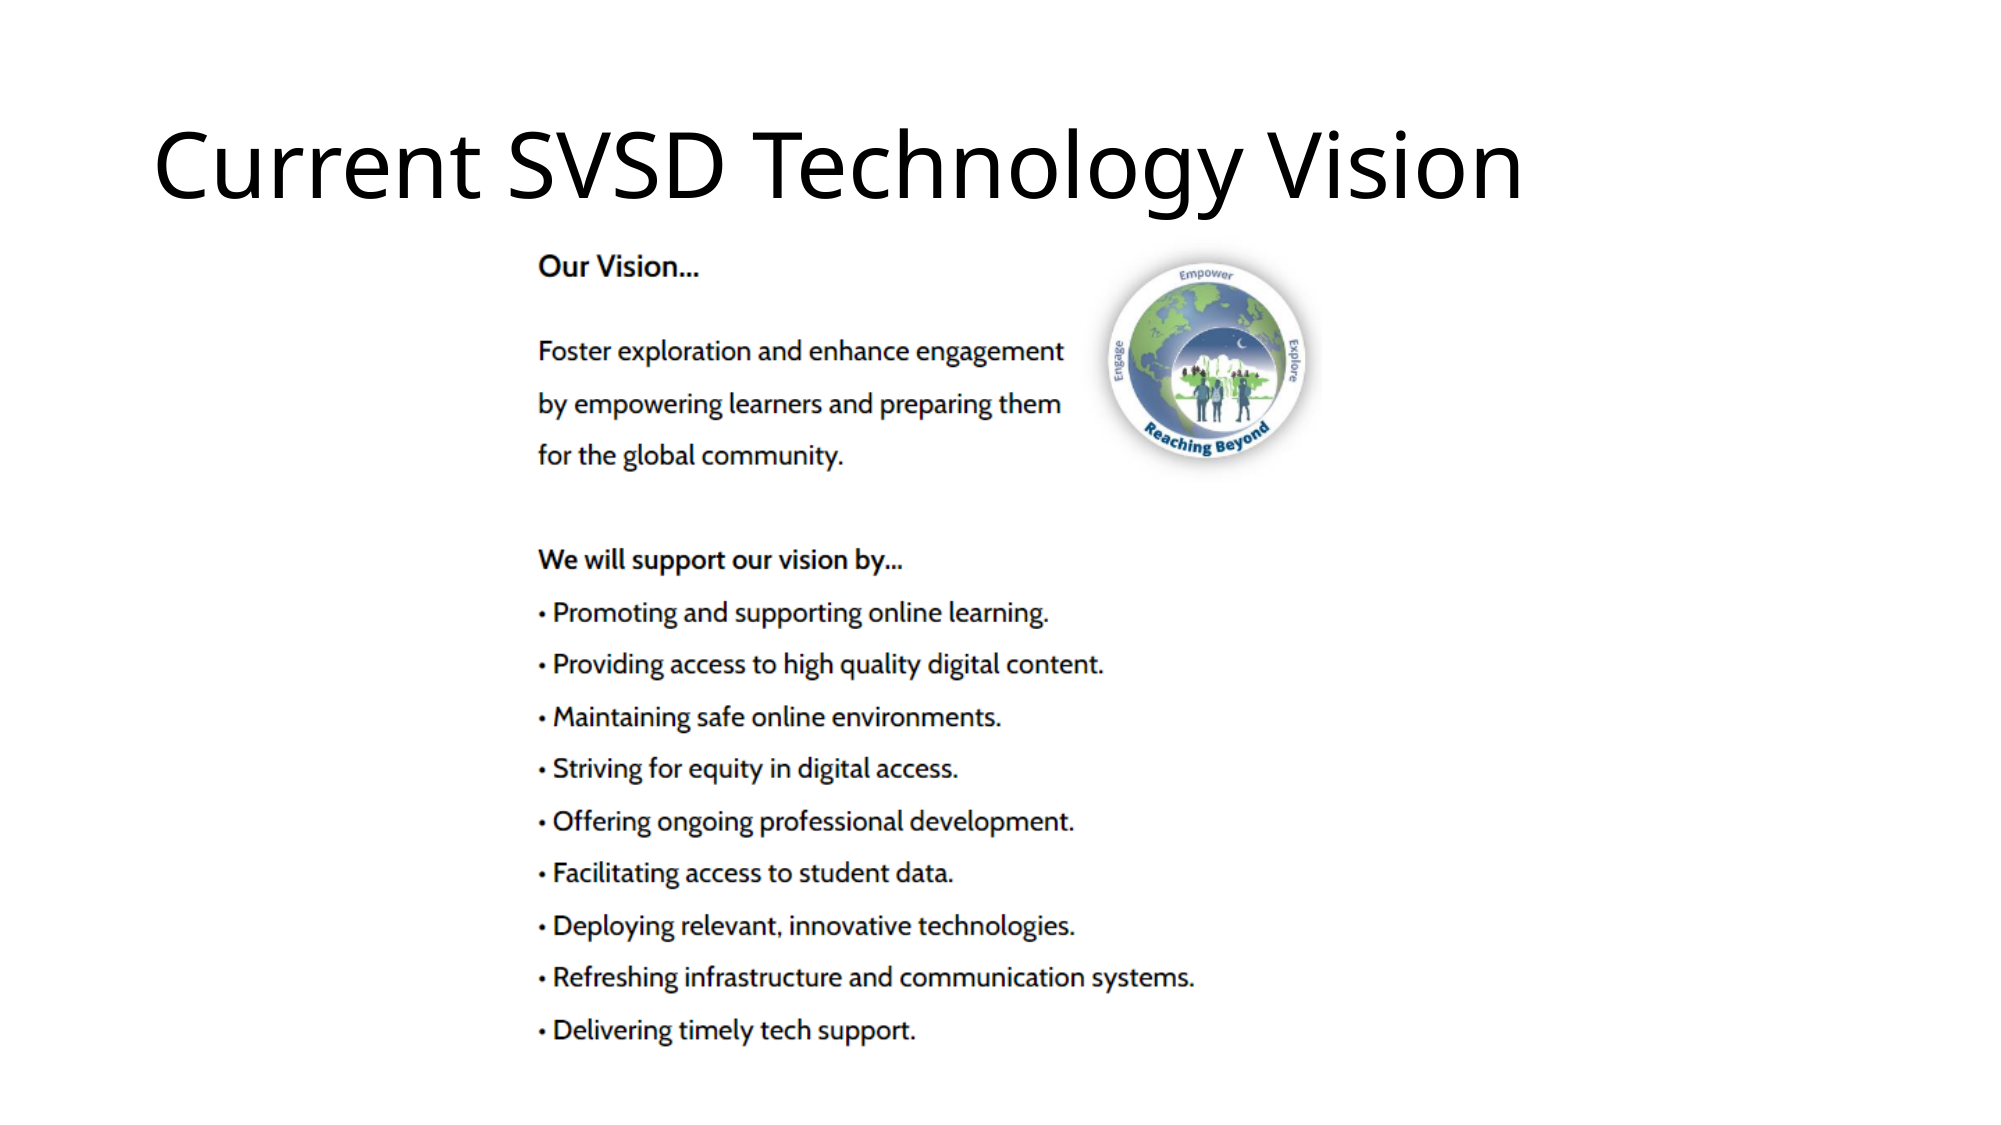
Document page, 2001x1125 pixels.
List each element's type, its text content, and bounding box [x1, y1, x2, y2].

picture [521, 231, 1322, 1066]
title Current SVSD Technology Vision [137, 59, 1863, 278]
